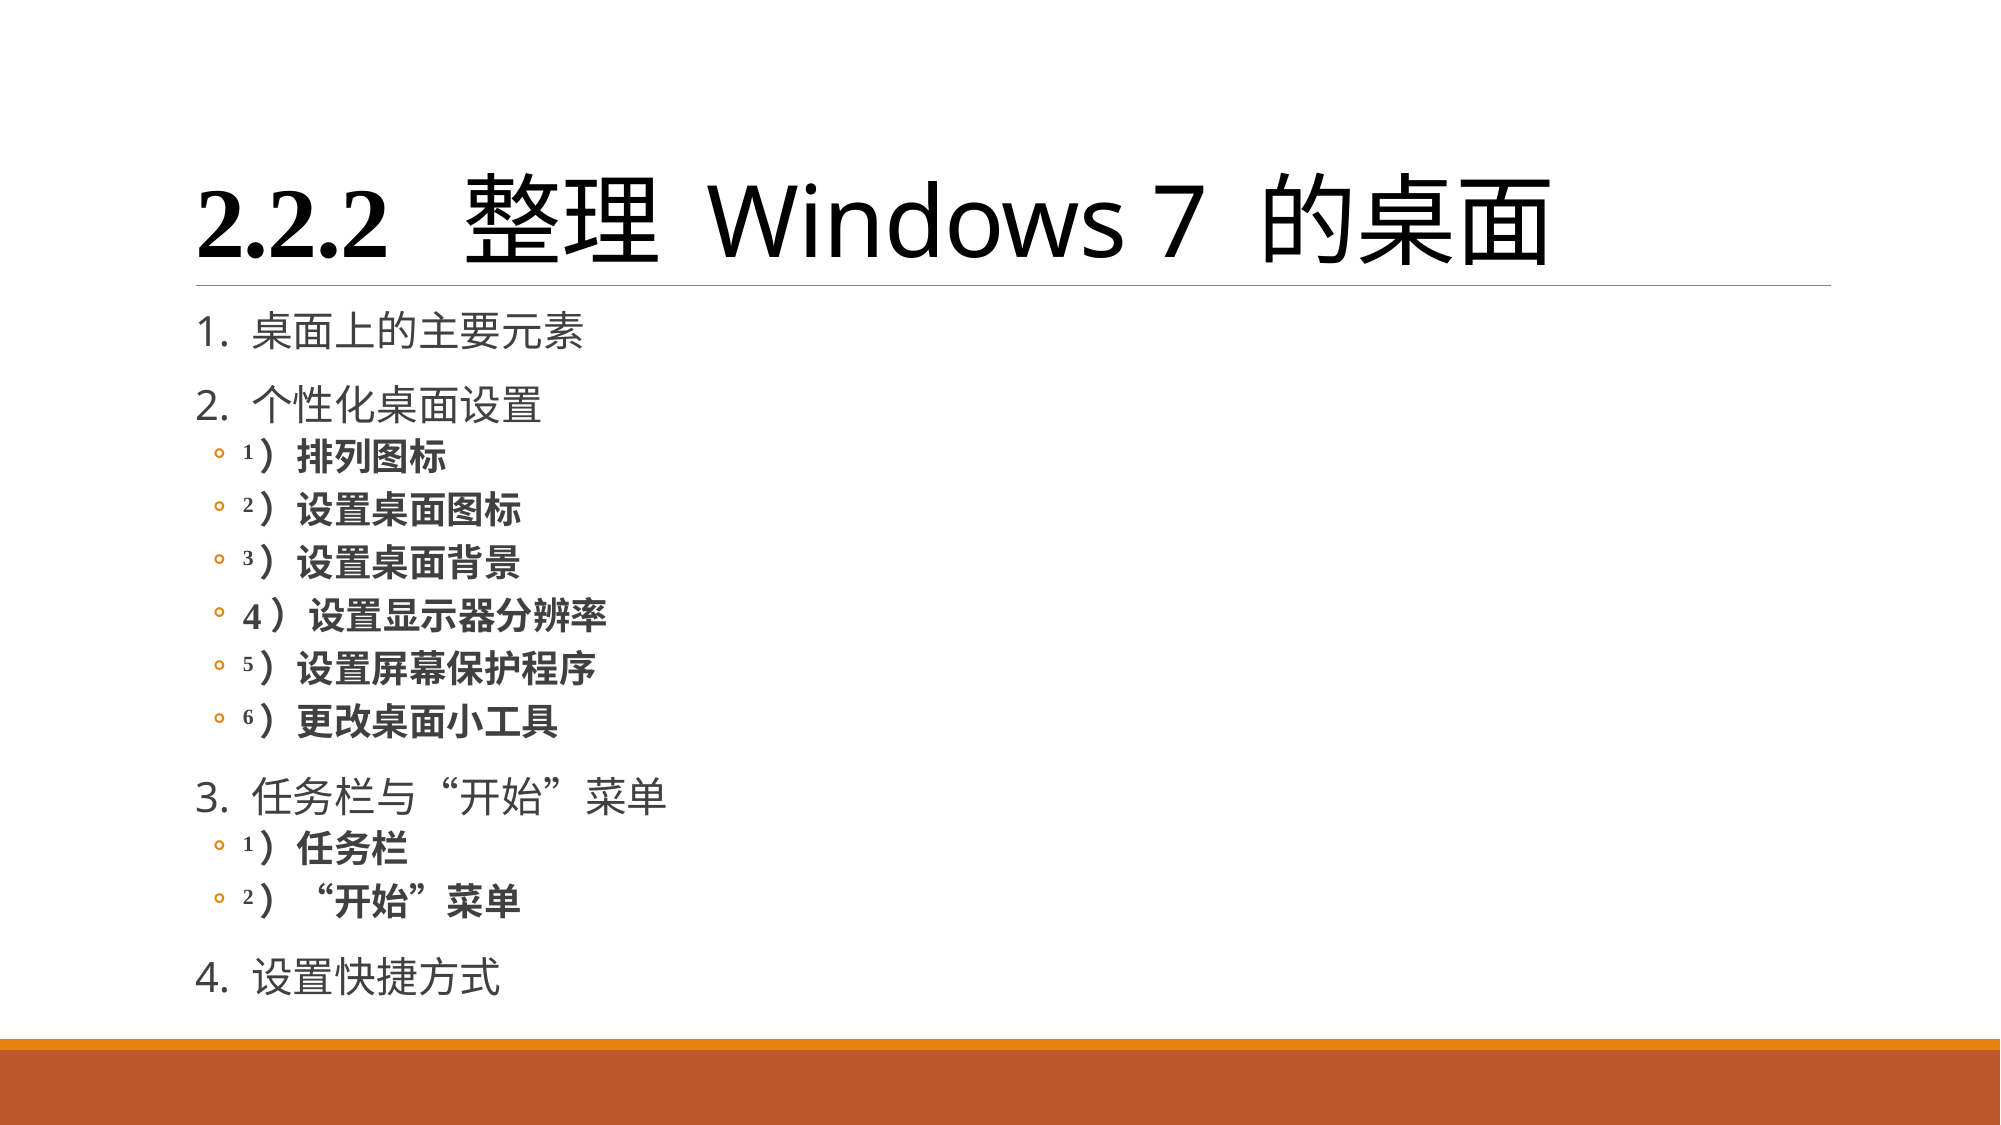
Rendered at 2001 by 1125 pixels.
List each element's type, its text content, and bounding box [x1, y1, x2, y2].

title 2.2.2 整理 Windows 7 的桌面 [180, 47, 1830, 285]
list 1. 桌面上的主要元素 2. 个性化桌面设置 1）排列图标 2）设置桌面图标 3）设置桌面背景 4）设置显示器分辨率 5）设置屏幕保护程序 6）更改桌面小工具 3. 任务栏与“开始”菜单 1）任务栏 2）“开始”菜单 4. 设置快捷方式 [180, 302, 1830, 1032]
